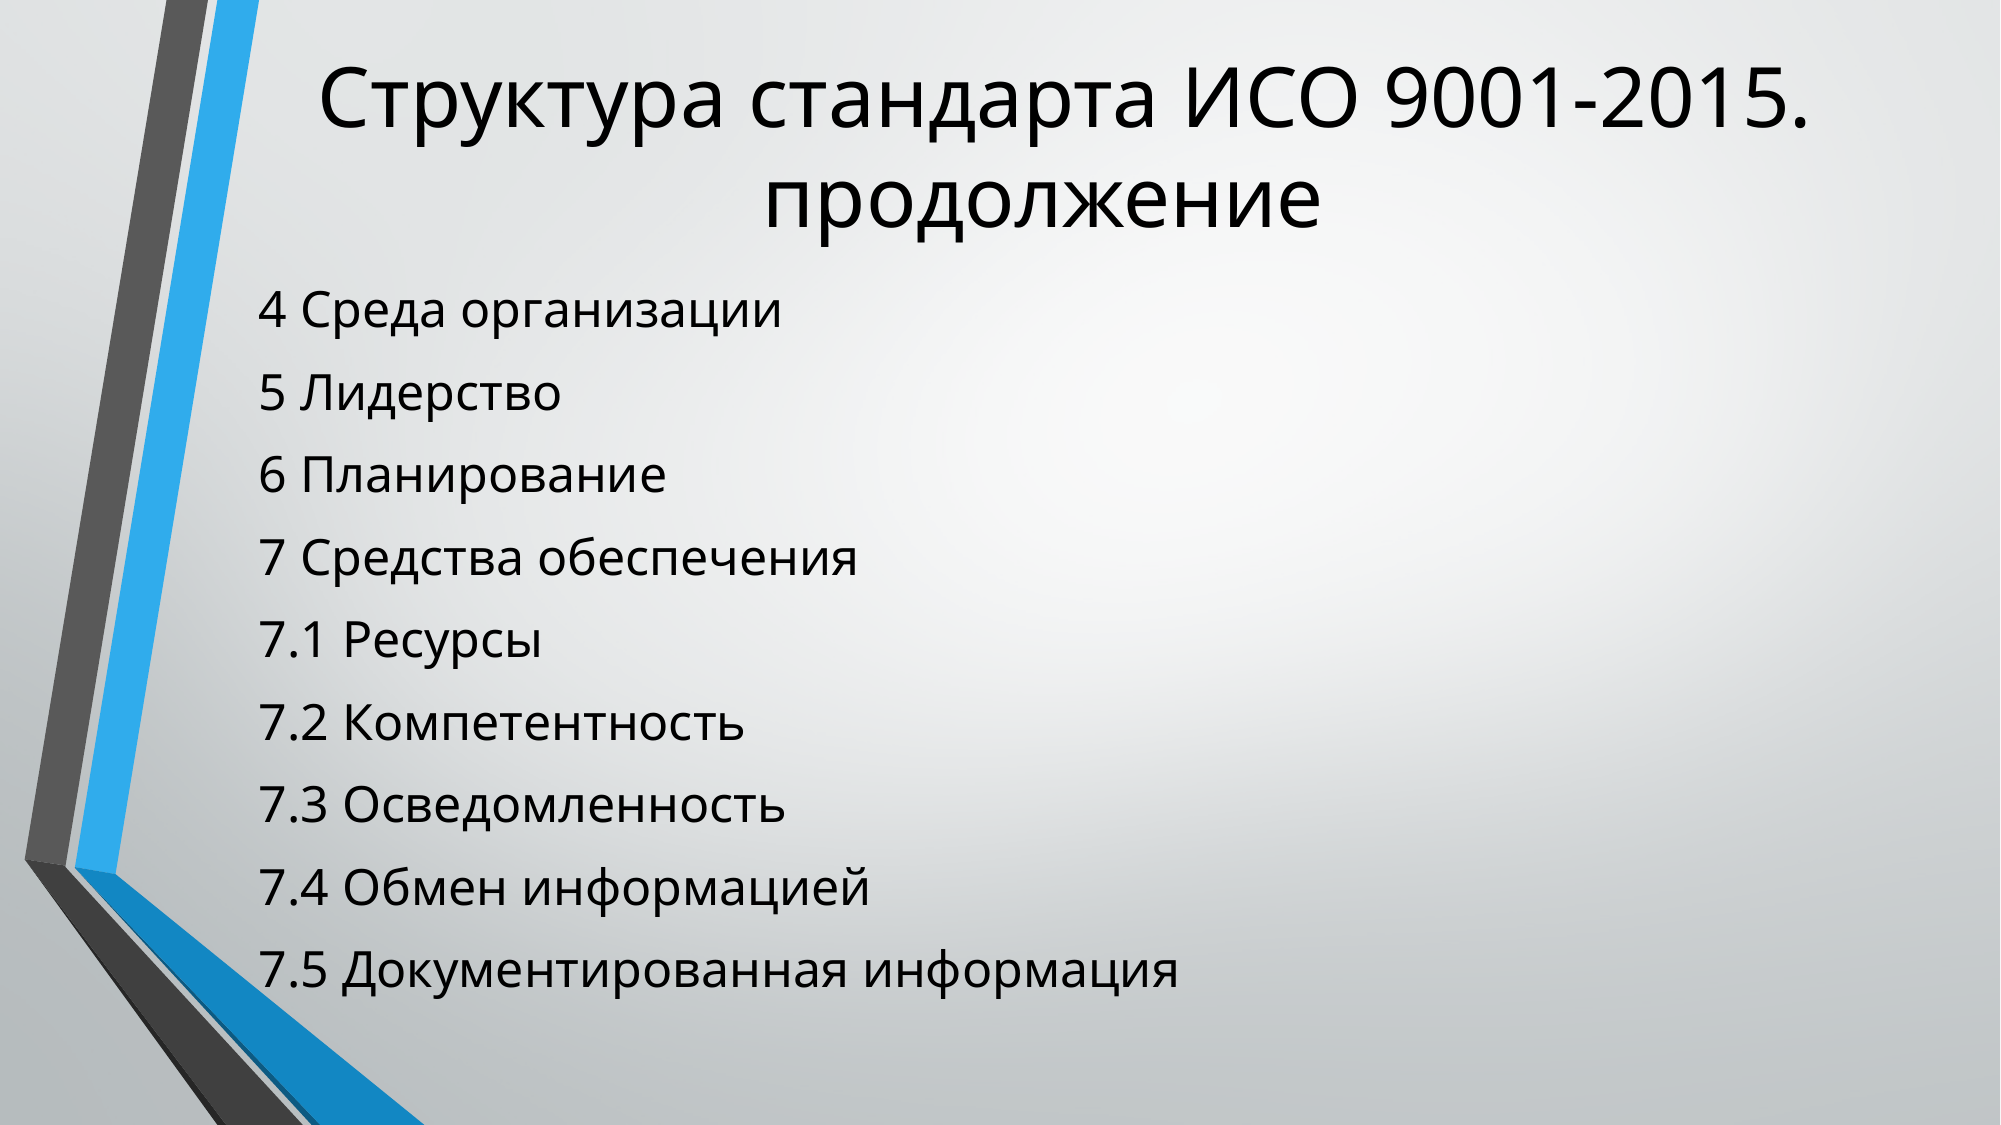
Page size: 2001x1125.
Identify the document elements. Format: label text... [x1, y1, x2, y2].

title Структура стандарта ИСО 9001-2015. продолжение [243, 0, 1887, 232]
list 4 Среда организации 5 Лидерство 6 Планирование 7 Средства обеспечения 7.1 Ресурсы 7.2 Компетентность 7.3 Осведомленность 7.4 Обмен информацией 7.5 Документированная информация [243, 232, 1887, 1125]
